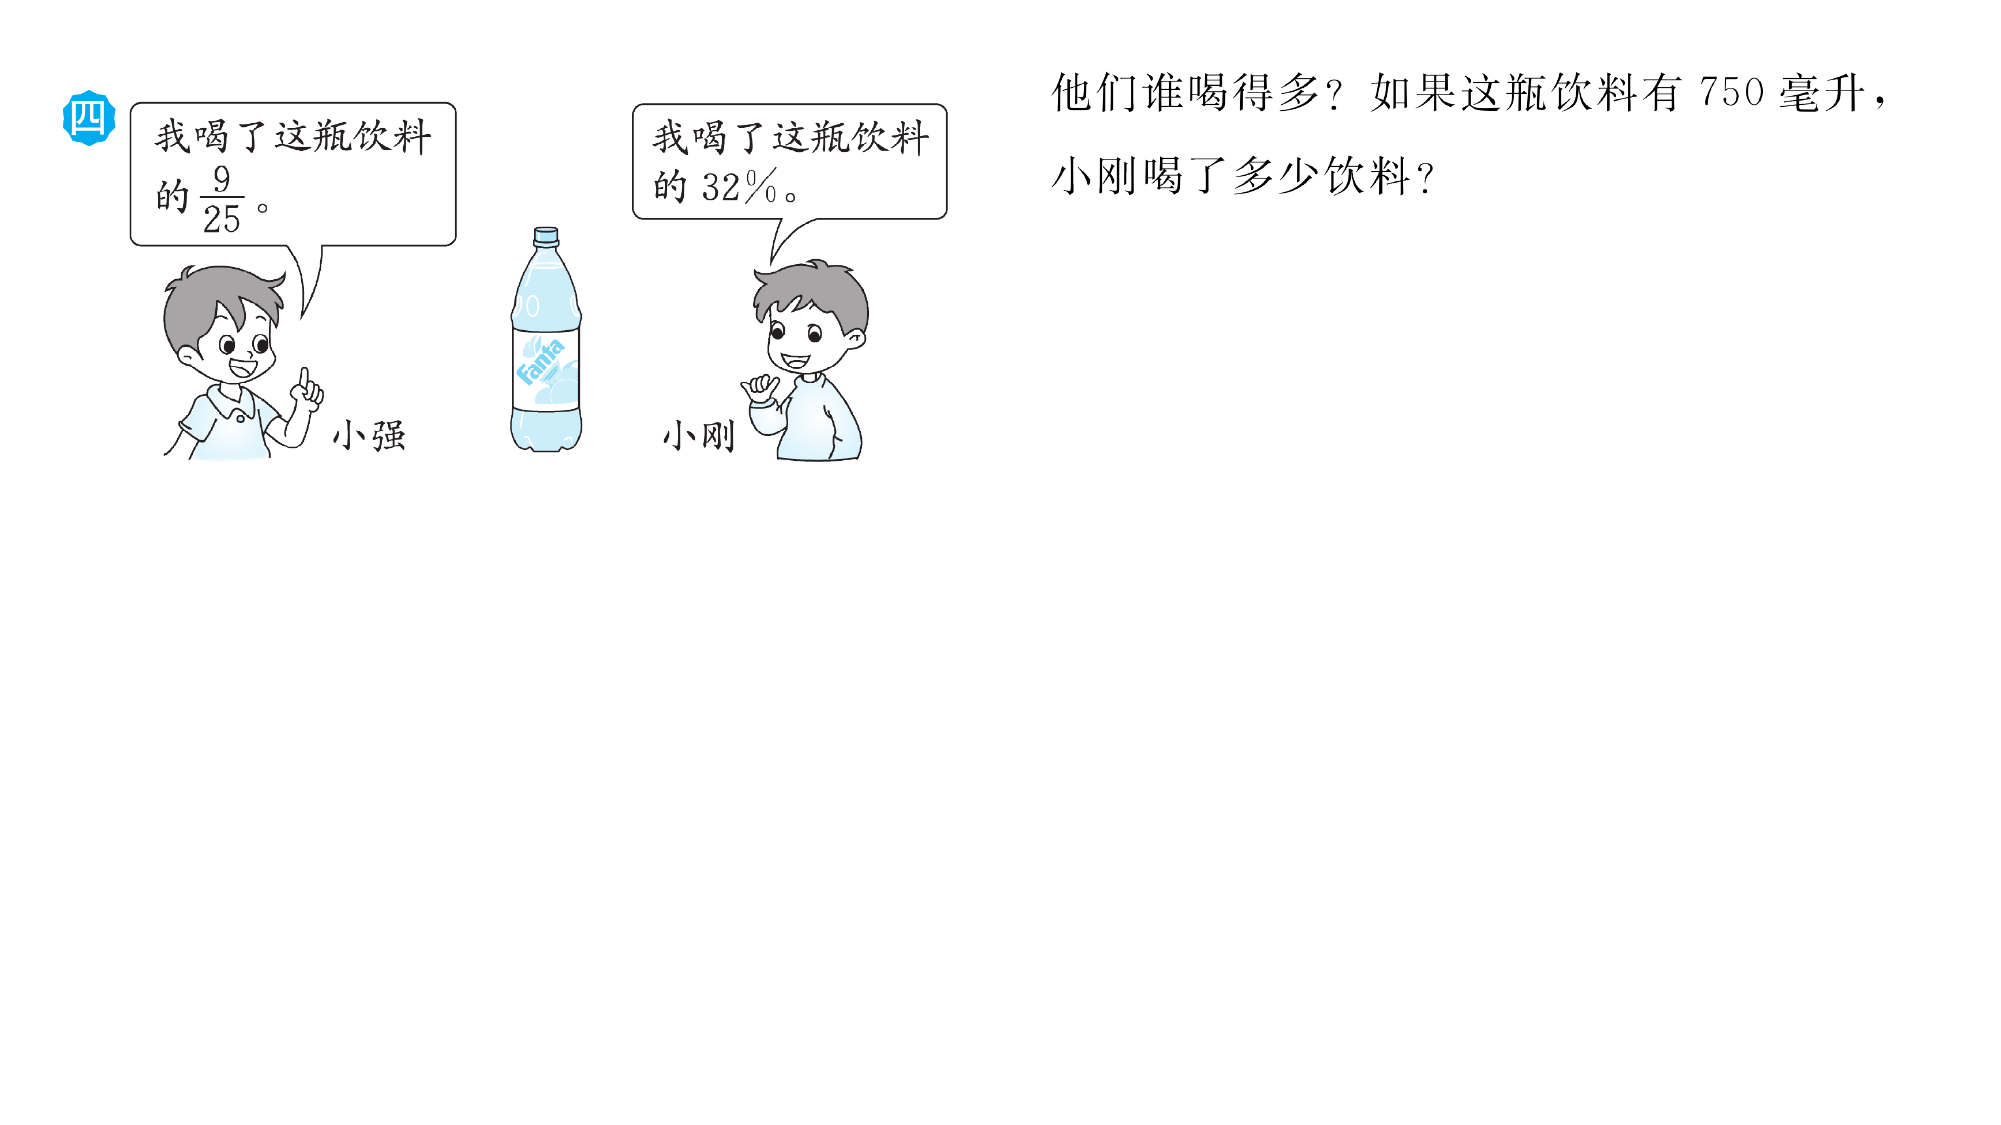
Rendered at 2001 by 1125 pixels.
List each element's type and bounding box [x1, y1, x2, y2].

picture [58, 58, 1949, 550]
